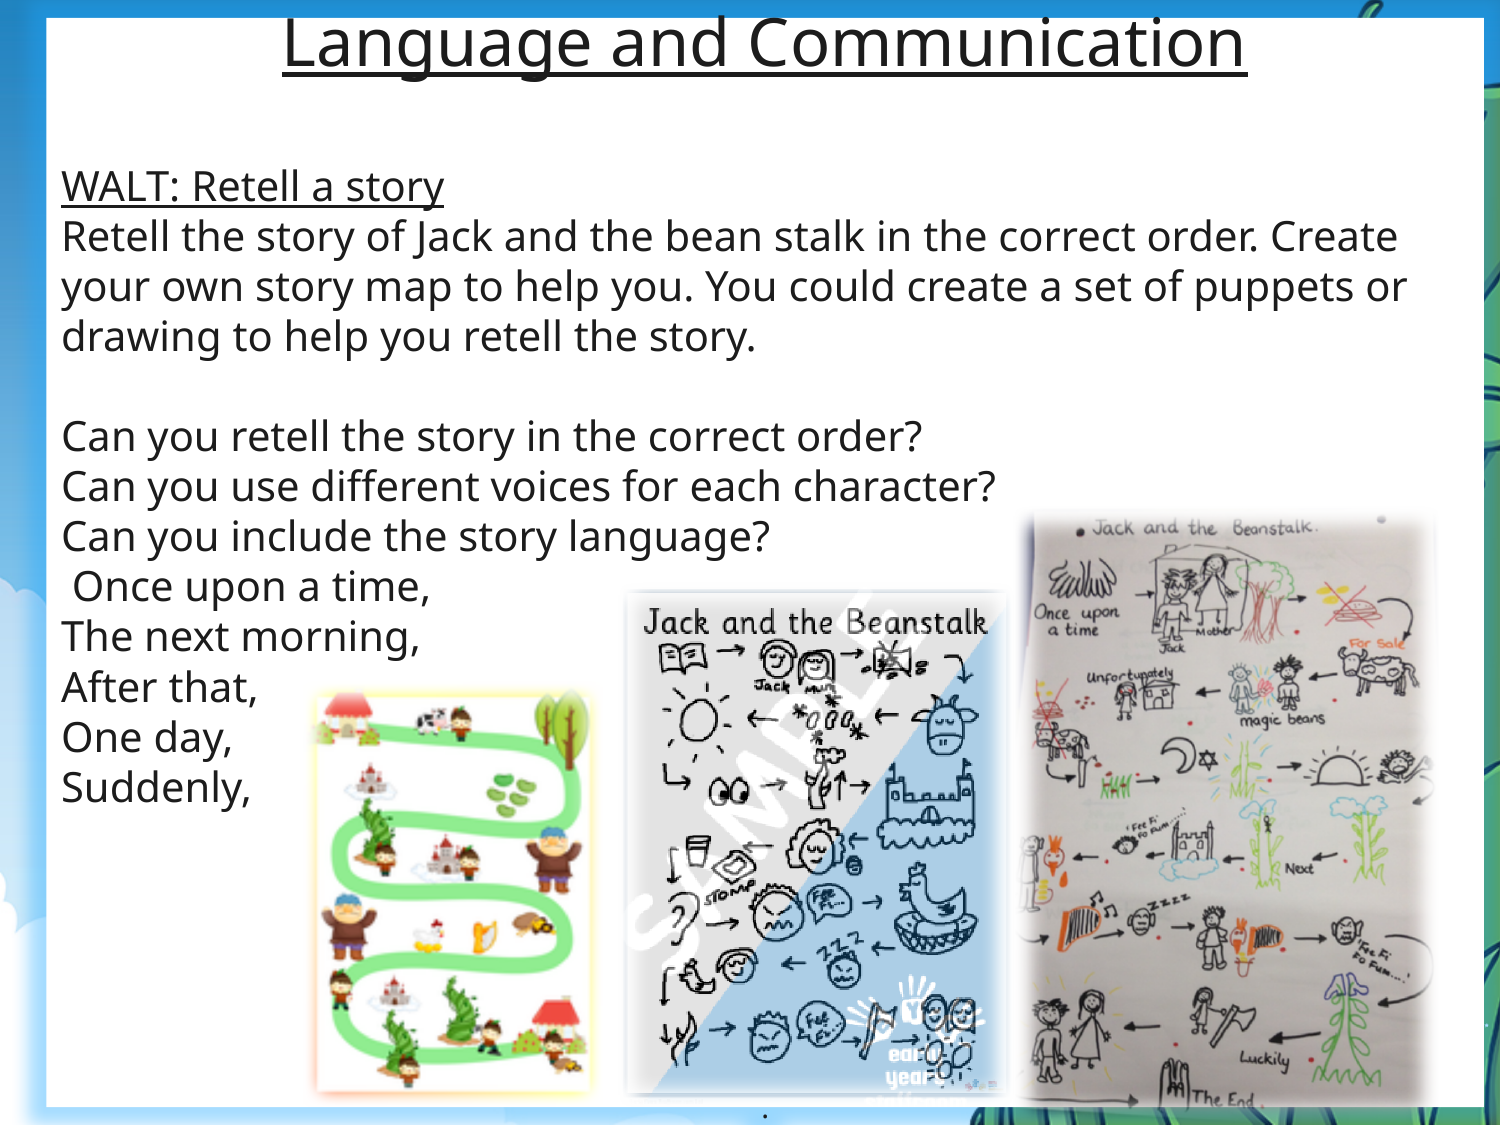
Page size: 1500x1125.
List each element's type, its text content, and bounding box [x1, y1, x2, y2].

picture [0, 0, 1500, 1125]
text_box Language and Communication WALT: Retell a story Retell the story of Jack and the bean stalk in the correct order. Create your own story map to help you. You could create a set of puppets or drawing to help you retell the story. Can you retell the story in the correct order? Can you use different voices for each character? Can you include the story language? Once upon a time, The next morning, After that, One day, Suddenly, . [45, 17, 1485, 1108]
